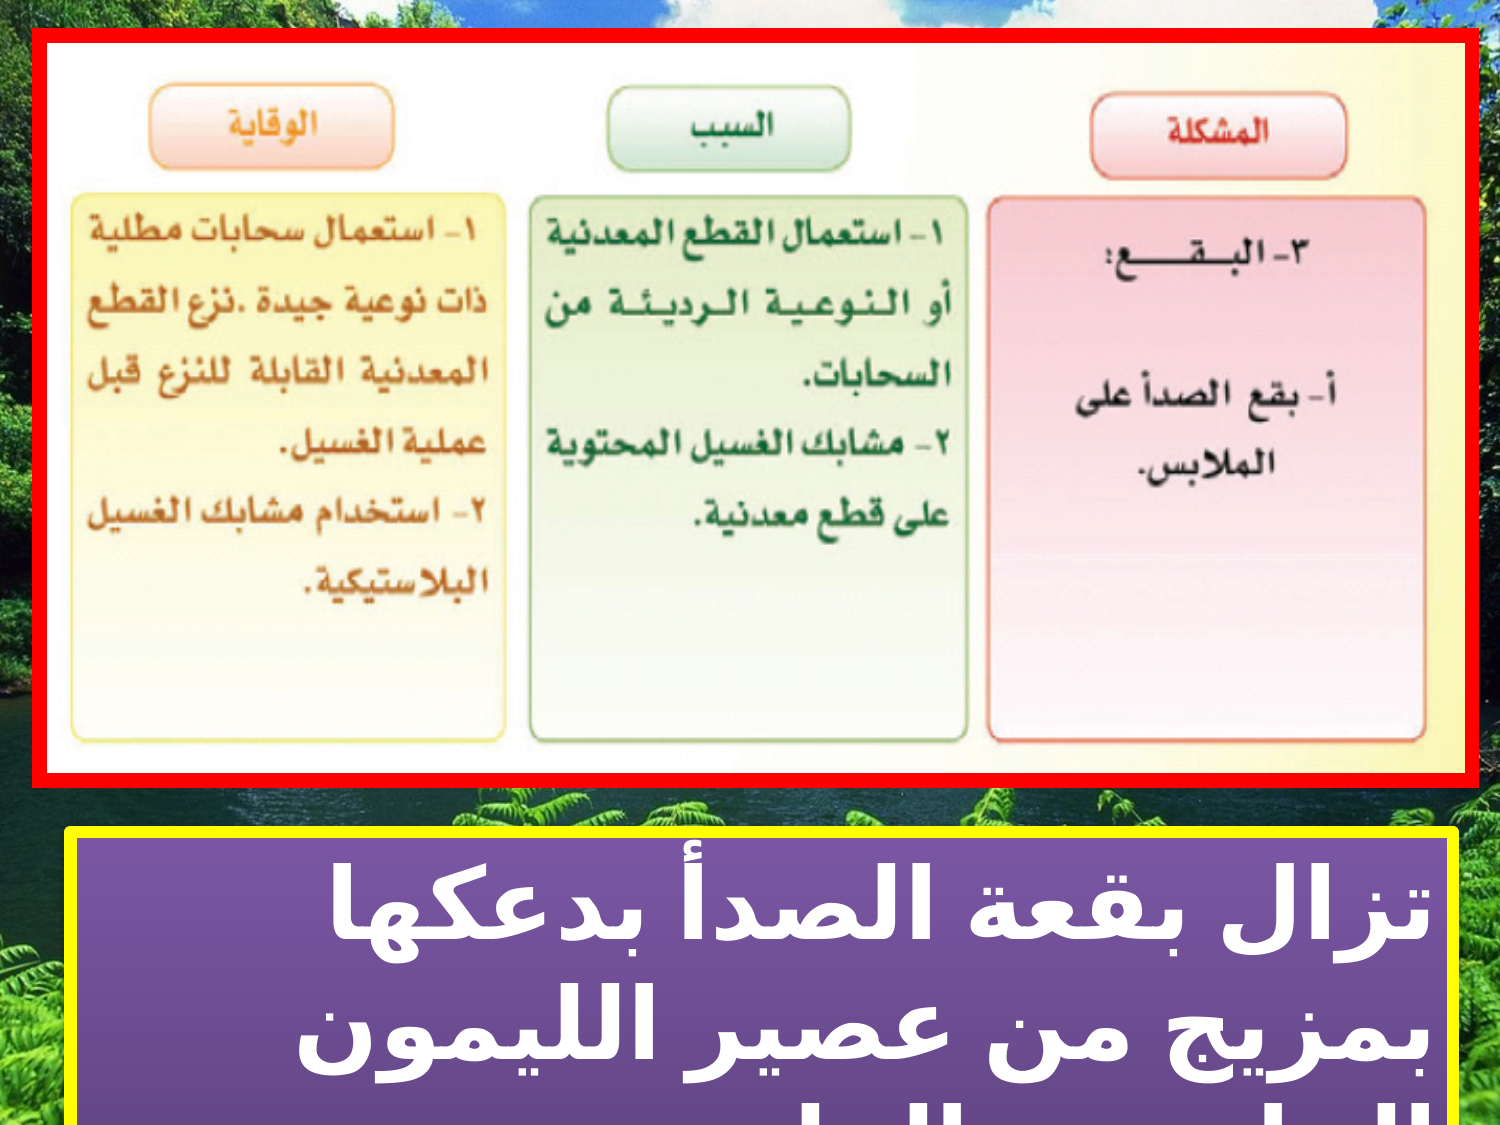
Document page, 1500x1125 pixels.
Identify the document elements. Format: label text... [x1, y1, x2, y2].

picture [0, 0, 1500, 1125]
text_box تزال بقعة الصدأ بدعكها بمزيج من عصير الليمون الحامض والملح . [70, 832, 1454, 1125]
